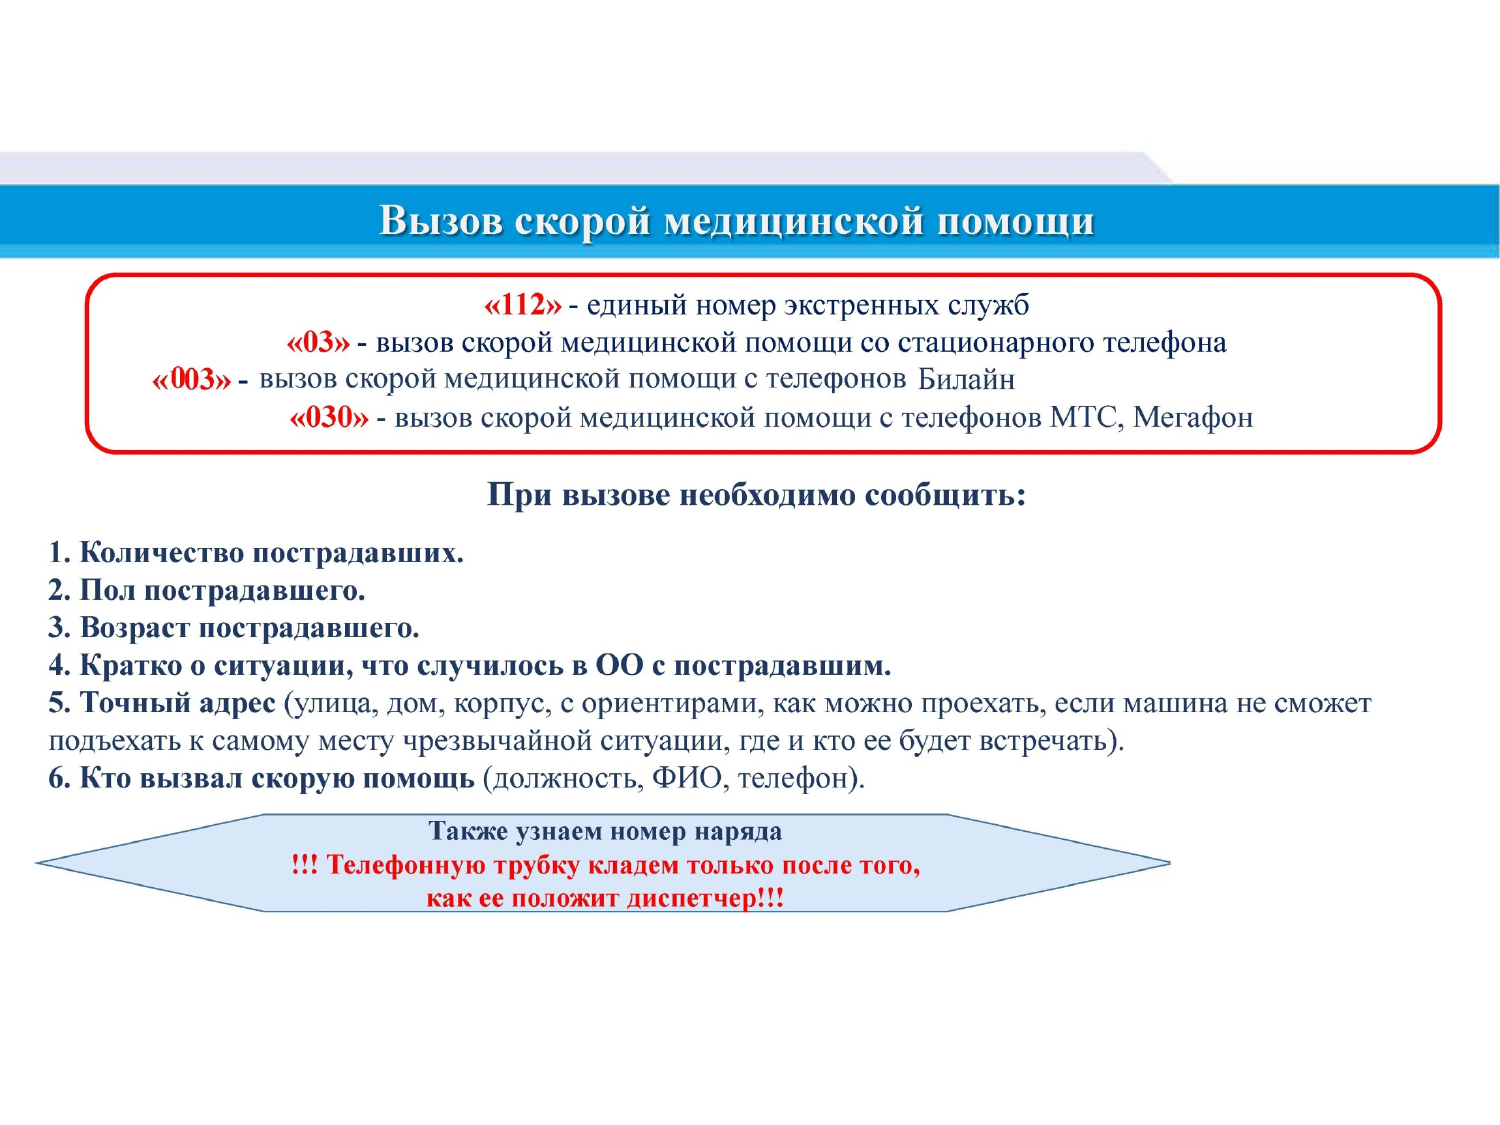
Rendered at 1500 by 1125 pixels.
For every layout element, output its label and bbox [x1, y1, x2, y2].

picture [985, 214, 1009, 234]
picture [811, 214, 831, 235]
picture [560, 214, 578, 235]
picture [903, 206, 922, 234]
picture [786, 214, 806, 234]
picture [1073, 214, 1092, 234]
picture [665, 214, 690, 234]
picture [939, 214, 958, 234]
picture [0, 140, 1500, 985]
picture [536, 214, 558, 234]
picture [629, 214, 649, 235]
picture [483, 214, 502, 234]
picture [1013, 214, 1031, 234]
picture [631, 206, 646, 212]
picture [380, 205, 406, 234]
picture [694, 214, 710, 235]
picture [761, 214, 782, 237]
picture [515, 214, 532, 234]
picture [443, 214, 479, 234]
picture [1036, 214, 1068, 238]
picture [835, 214, 851, 234]
picture [855, 214, 877, 234]
picture [711, 214, 731, 238]
picture [962, 214, 981, 234]
picture [736, 214, 756, 235]
picture [878, 214, 897, 234]
picture [410, 214, 439, 234]
